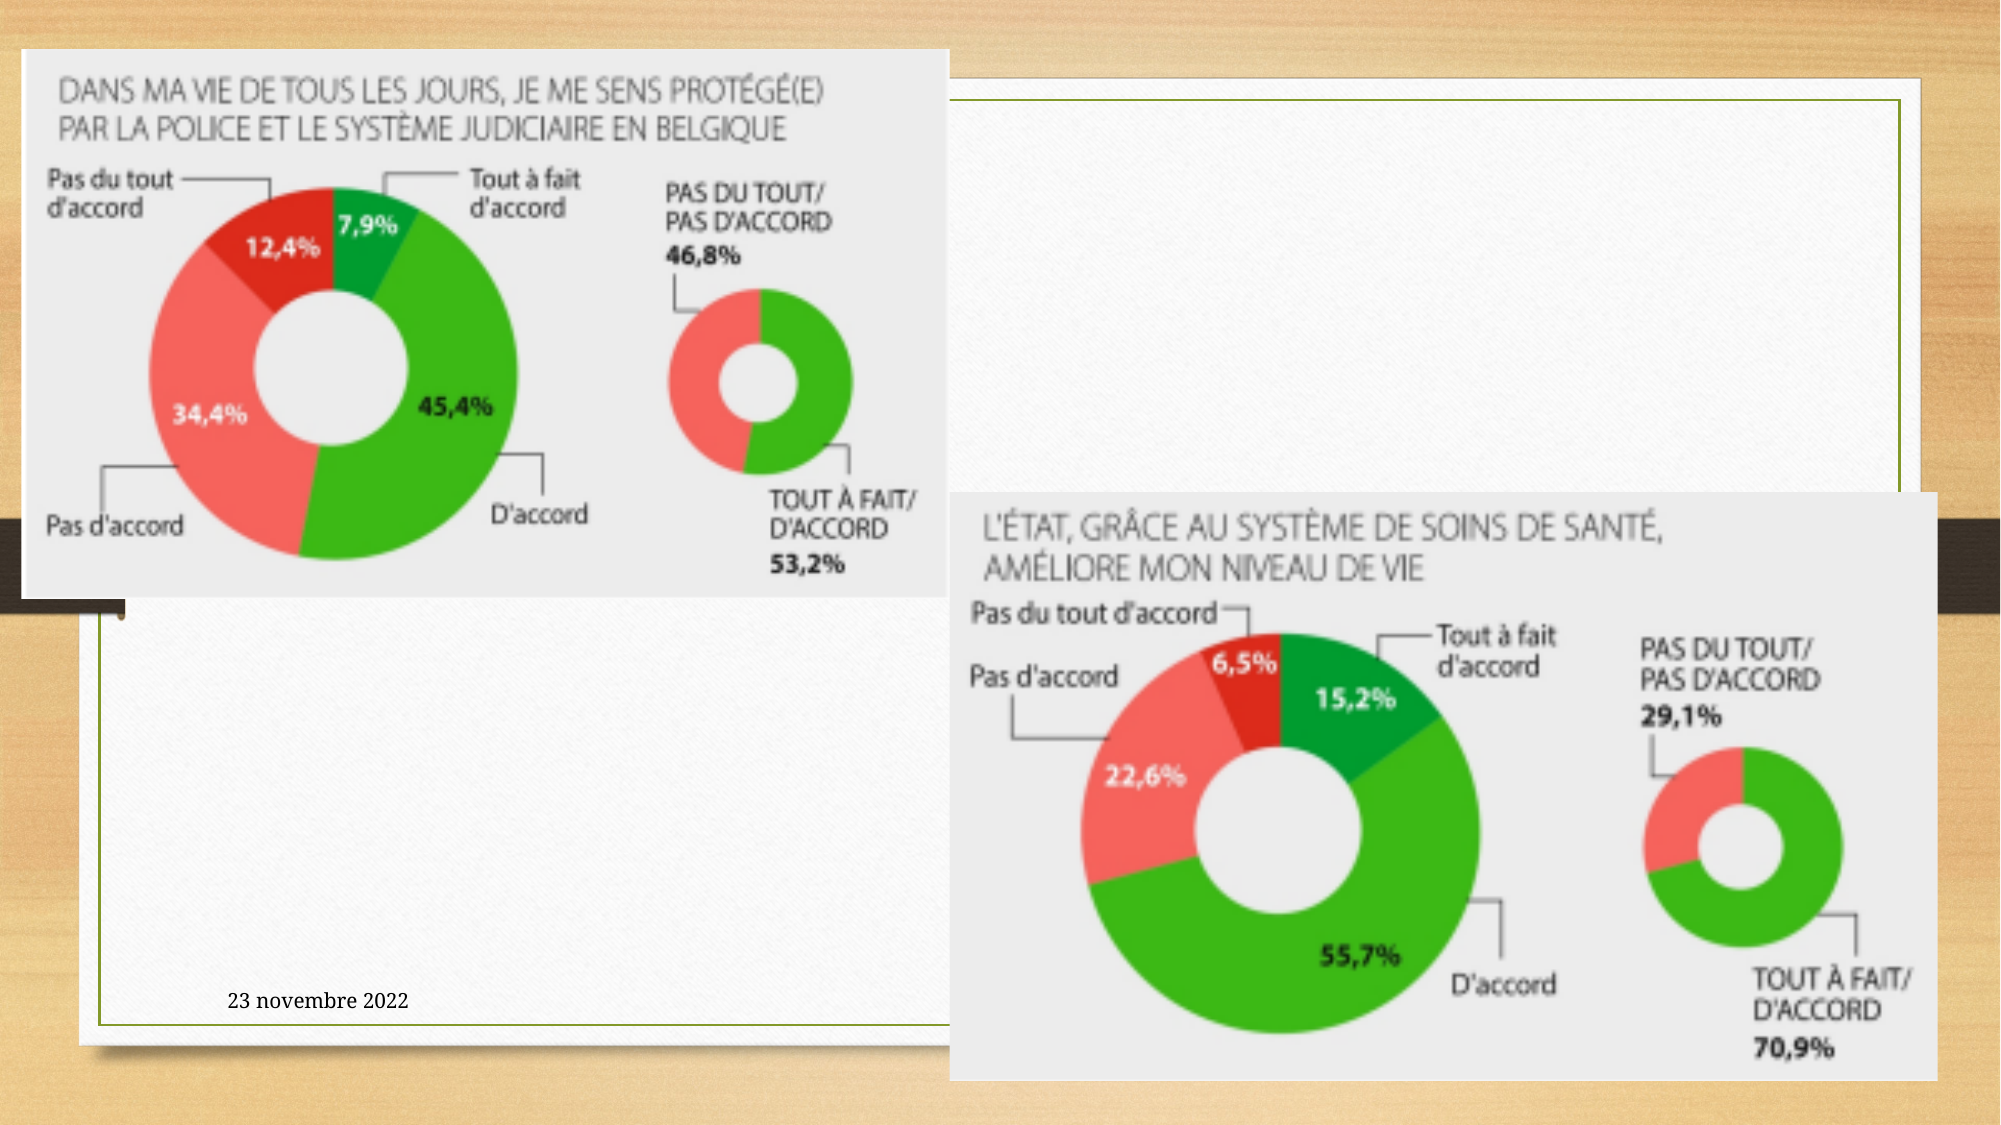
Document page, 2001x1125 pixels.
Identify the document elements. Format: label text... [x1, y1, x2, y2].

footer 23 novembre 2022 [212, 979, 949, 1025]
picture [0, 0, 2001, 1125]
